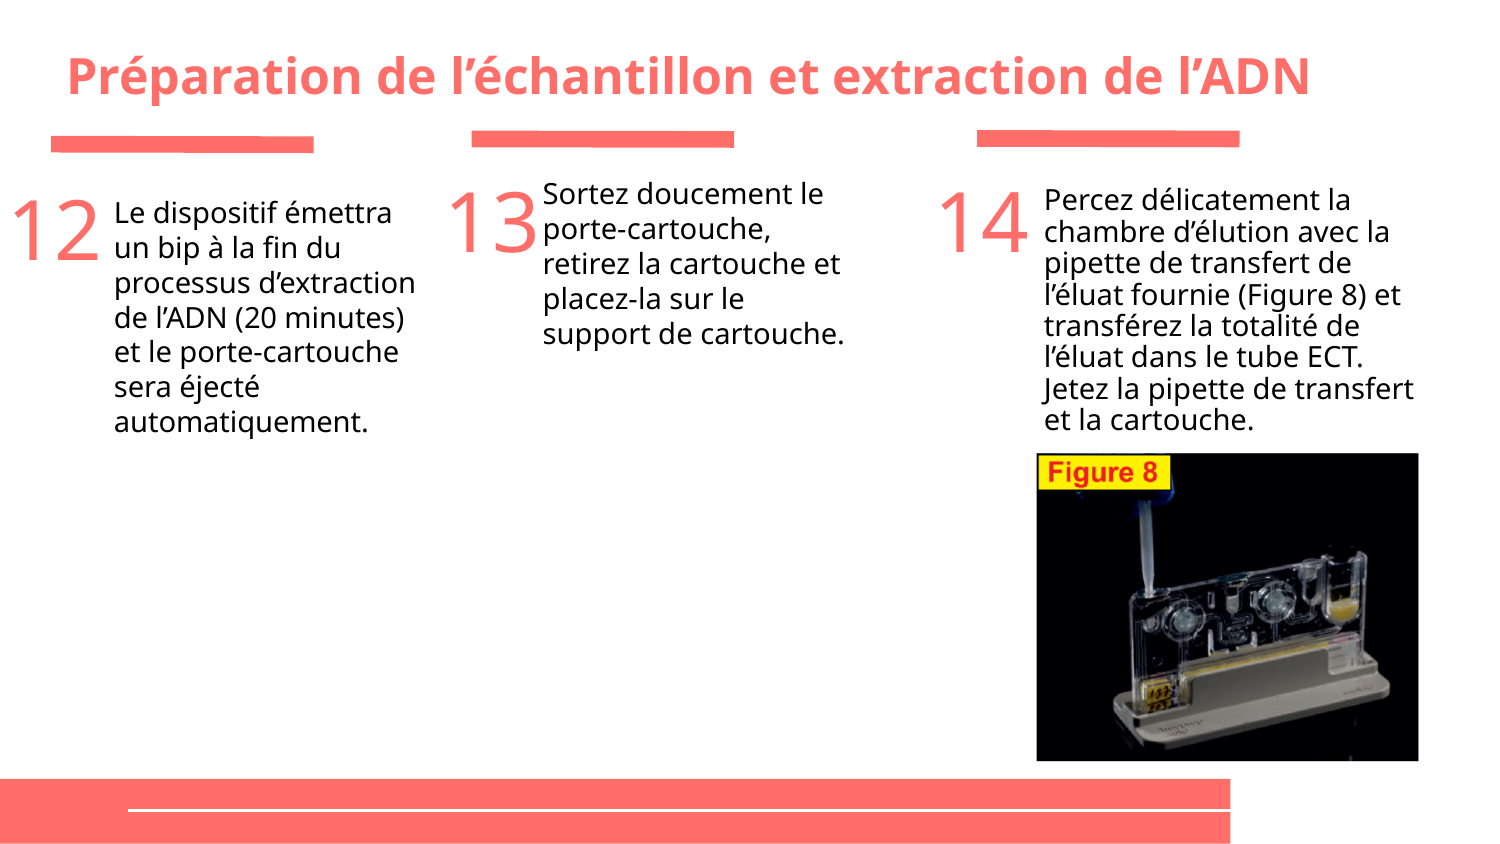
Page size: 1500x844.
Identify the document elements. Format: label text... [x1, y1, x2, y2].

text_box Le dispositif émettra un bip à la fin du processus d’extraction de l’ADN (20 minutes) et le porte-cartouche sera éjecté automatiquement. [98, 186, 410, 458]
list 13 [410, 153, 866, 659]
text_box Sortez doucement le porte-cartouche, retirez la cartouche et placez-la sur le support de cartouche. [508, 160, 866, 318]
title Préparation de l’échantillon et extraction de l’ADN [51, 29, 1449, 124]
picture [1030, 447, 1423, 765]
list 12 [0, 162, 382, 667]
list 14 [900, 153, 1342, 659]
text_box Percez délicatement la chambre d’élution avec la pipette de transfert de l’éluat fournie (Figure 8) et transférez la totalité de l’éluat dans le tube ECT. Jetez la pipette de transfert et la cartouche. [1044, 185, 1436, 354]
